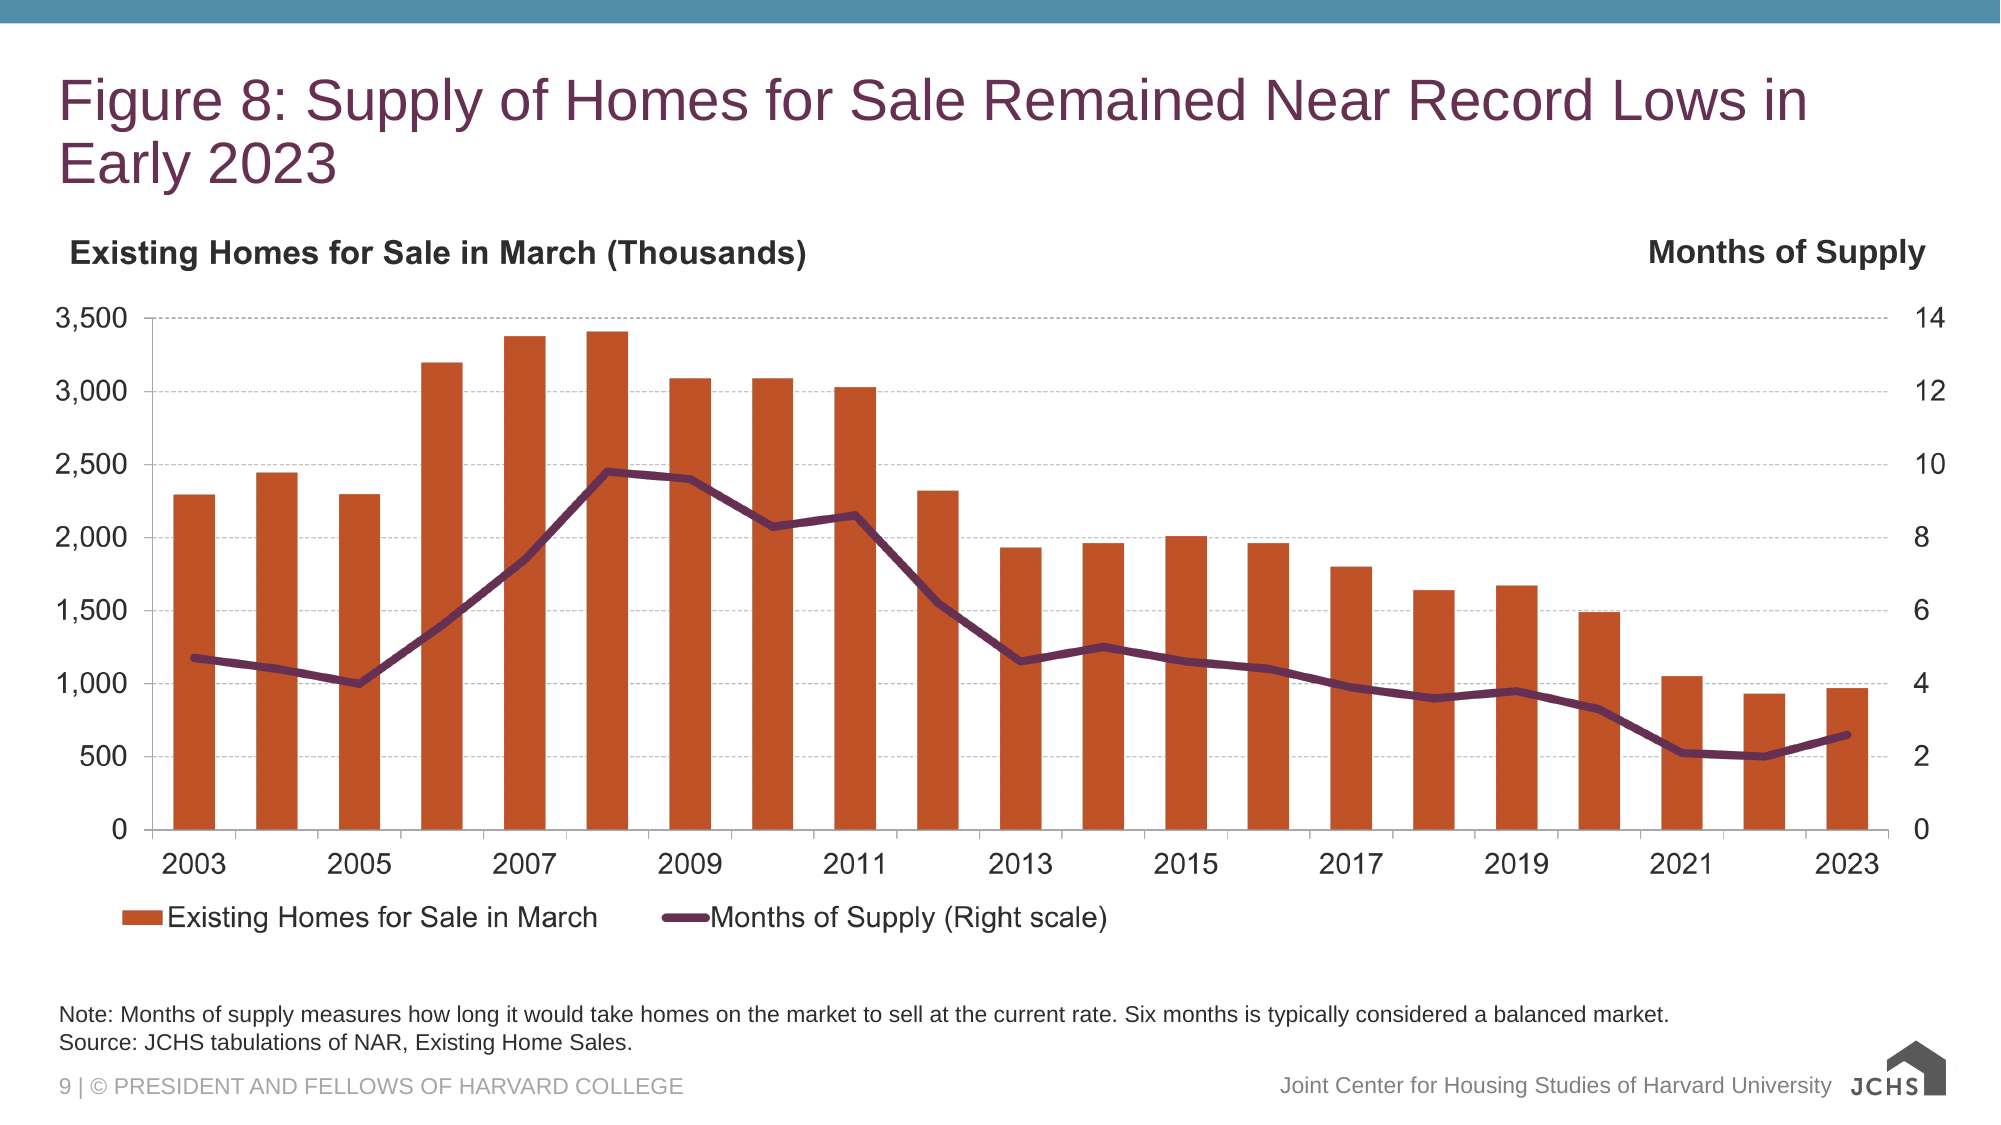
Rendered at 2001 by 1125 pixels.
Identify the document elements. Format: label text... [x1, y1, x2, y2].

picture [1839, 1031, 1957, 1105]
list Note: Months of supply measures how long it would take homes on the market to sell at the current rate. Six months is typically considered a balanced market. Source: JCHS tabulations of NAR, Existing Home Sales. [43, 975, 1807, 1063]
picture [51, 216, 1949, 948]
title Figure 8: Supply of Homes for Sale Remained Near Record Lows in Early 2023 [43, 59, 1942, 206]
